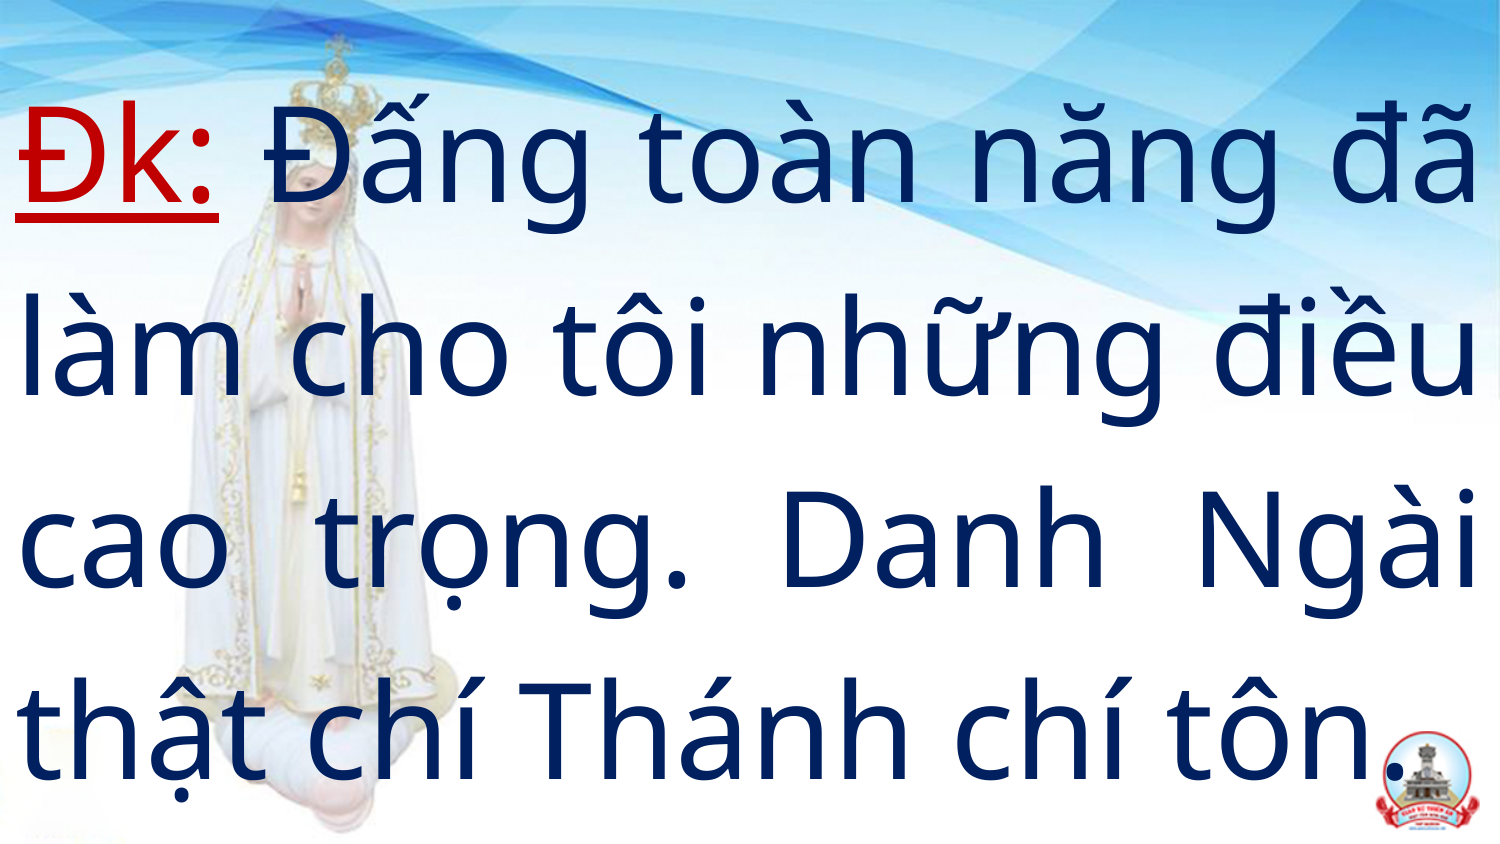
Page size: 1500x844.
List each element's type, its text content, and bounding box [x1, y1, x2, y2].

title Đk: Đấng toàn năng đã làm cho tôi những điều cao trọng. Danh Ngài thật chí Thánh chí tôn. [0, 0, 1500, 844]
